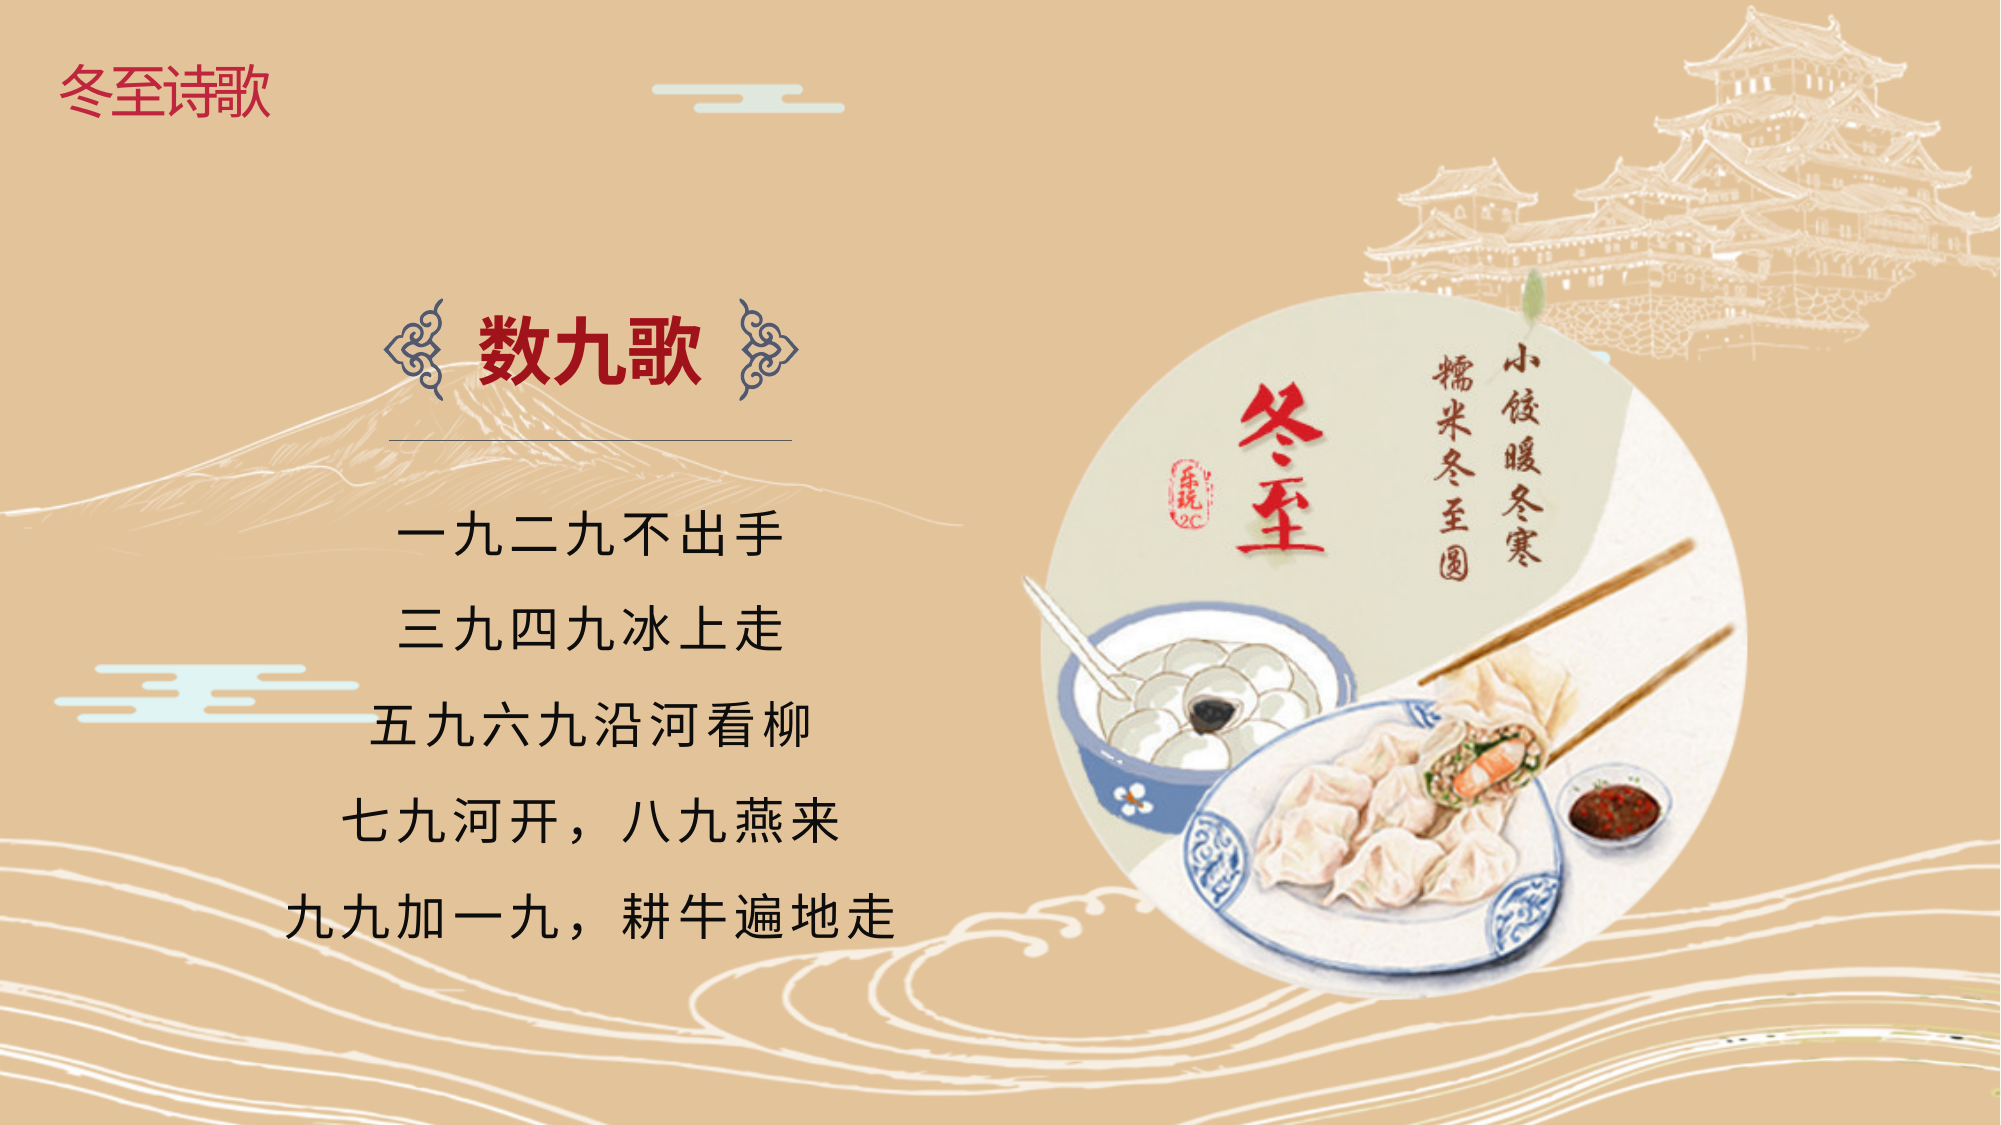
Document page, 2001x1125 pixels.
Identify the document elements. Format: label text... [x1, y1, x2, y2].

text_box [383, 296, 798, 403]
text_box 冬至诗歌 [42, 47, 287, 133]
text_box 一九二九不出手 三九四九冰上走 五九六九沿河看柳 七九河开，八九燕来 九九加一九，耕牛遍地走 [264, 458, 917, 953]
picture [0, 4, 2001, 1125]
